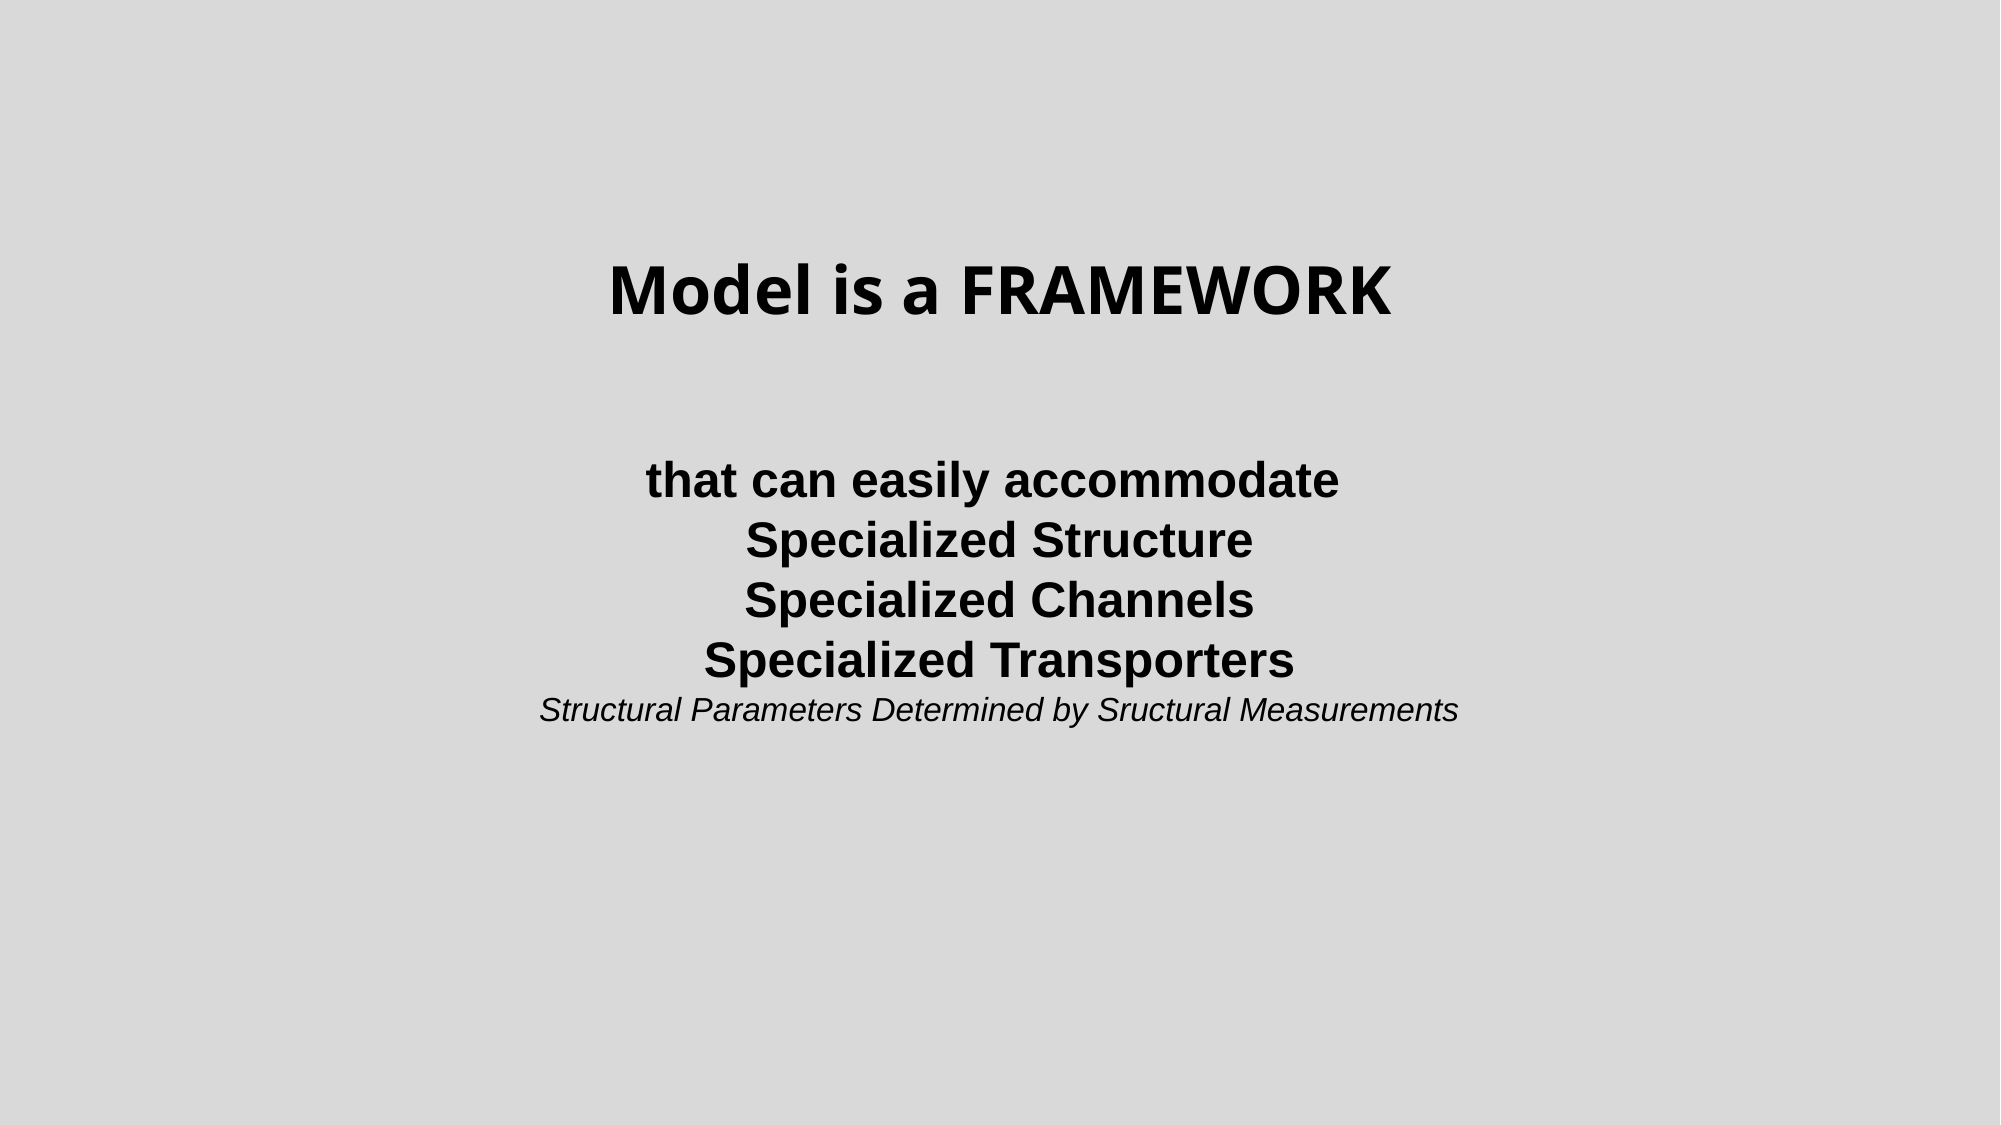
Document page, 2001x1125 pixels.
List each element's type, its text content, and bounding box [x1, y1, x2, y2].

text_box Model is a FRAMEWORK that can easily accommodate Specialized Structure Specialized Channels Specialized Transporters Structural Parameters Determined by Sructural Measurements [337, 120, 1662, 866]
